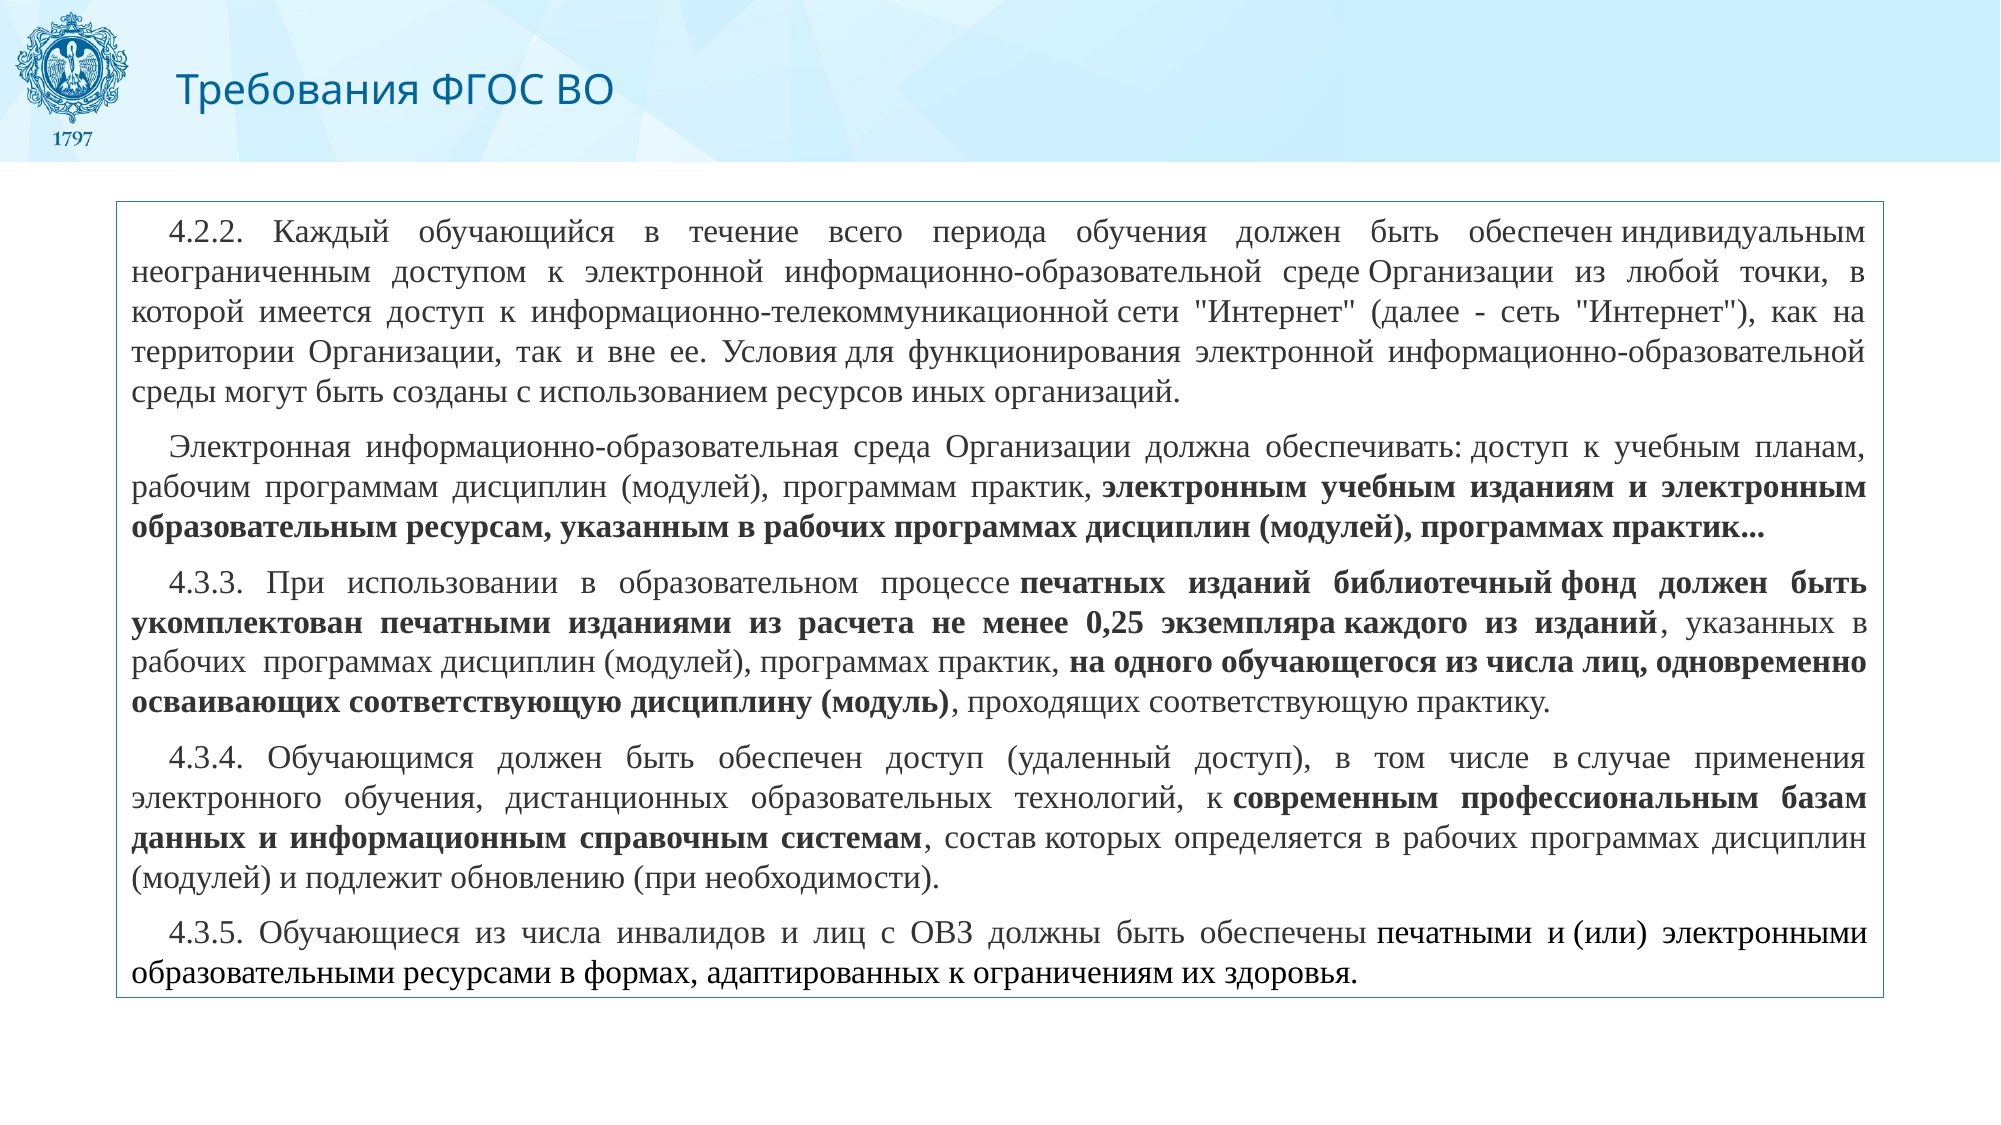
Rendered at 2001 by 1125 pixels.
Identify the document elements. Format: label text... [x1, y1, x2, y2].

picture [0, 0, 2000, 162]
text_box 4.2.2. Каждый обучающийся в течение всего периода обучения должен быть обеспечен индивидуальным неограниченным доступом к электронной информационно-образовательной среде Организации из любой точки, в которой имеется доступ к информационно-телекоммуникационной сети "Интернет" (далее - сеть "Интернет"), как на территории Организации, так и вне ее. Условия для функционирования электронной информационно-образовательной среды могут быть созданы с использованием ресурсов иных организаций. Электронная информационно-образовательная среда Организации должна обеспечивать: доступ к учебным планам, рабочим программам дисциплин (модулей), программам практик, электронным учебным изданиям и электронным образовательным ресурсам, указанным в рабочих программах дисциплин (модулей), программах практик... 4.3.3. При использовании в образовательном процессе печатных изданий библиотечный фонд должен быть укомплектован печатными изданиями из расчета не менее 0,25 экземпляра каждого из изданий, указанных в рабочих программах дисциплин (модулей), программах практик, на одного обучающегося из числа лиц, одновременно осваивающих соответствующую дисциплину (модуль), проходящих соответствующую практику. 4.3.4. Обучающимся должен быть обеспечен доступ (удаленный доступ), в том числе в случае применения электронного обучения, дистанционных образовательных технологий, к современным профессиональным базам данных и информационным справочным системам, состав которых определяется в рабочих программах дисциплин (модулей) и подлежит обновлению (при необходимости). 4.3.5. Обучающиеся из числа инвалидов и лиц с ОВЗ должны быть обеспечены печатными и (или) электронными образовательными ресурсами в формах, адаптированных к ограничениям их здоровья. [116, 201, 1884, 998]
